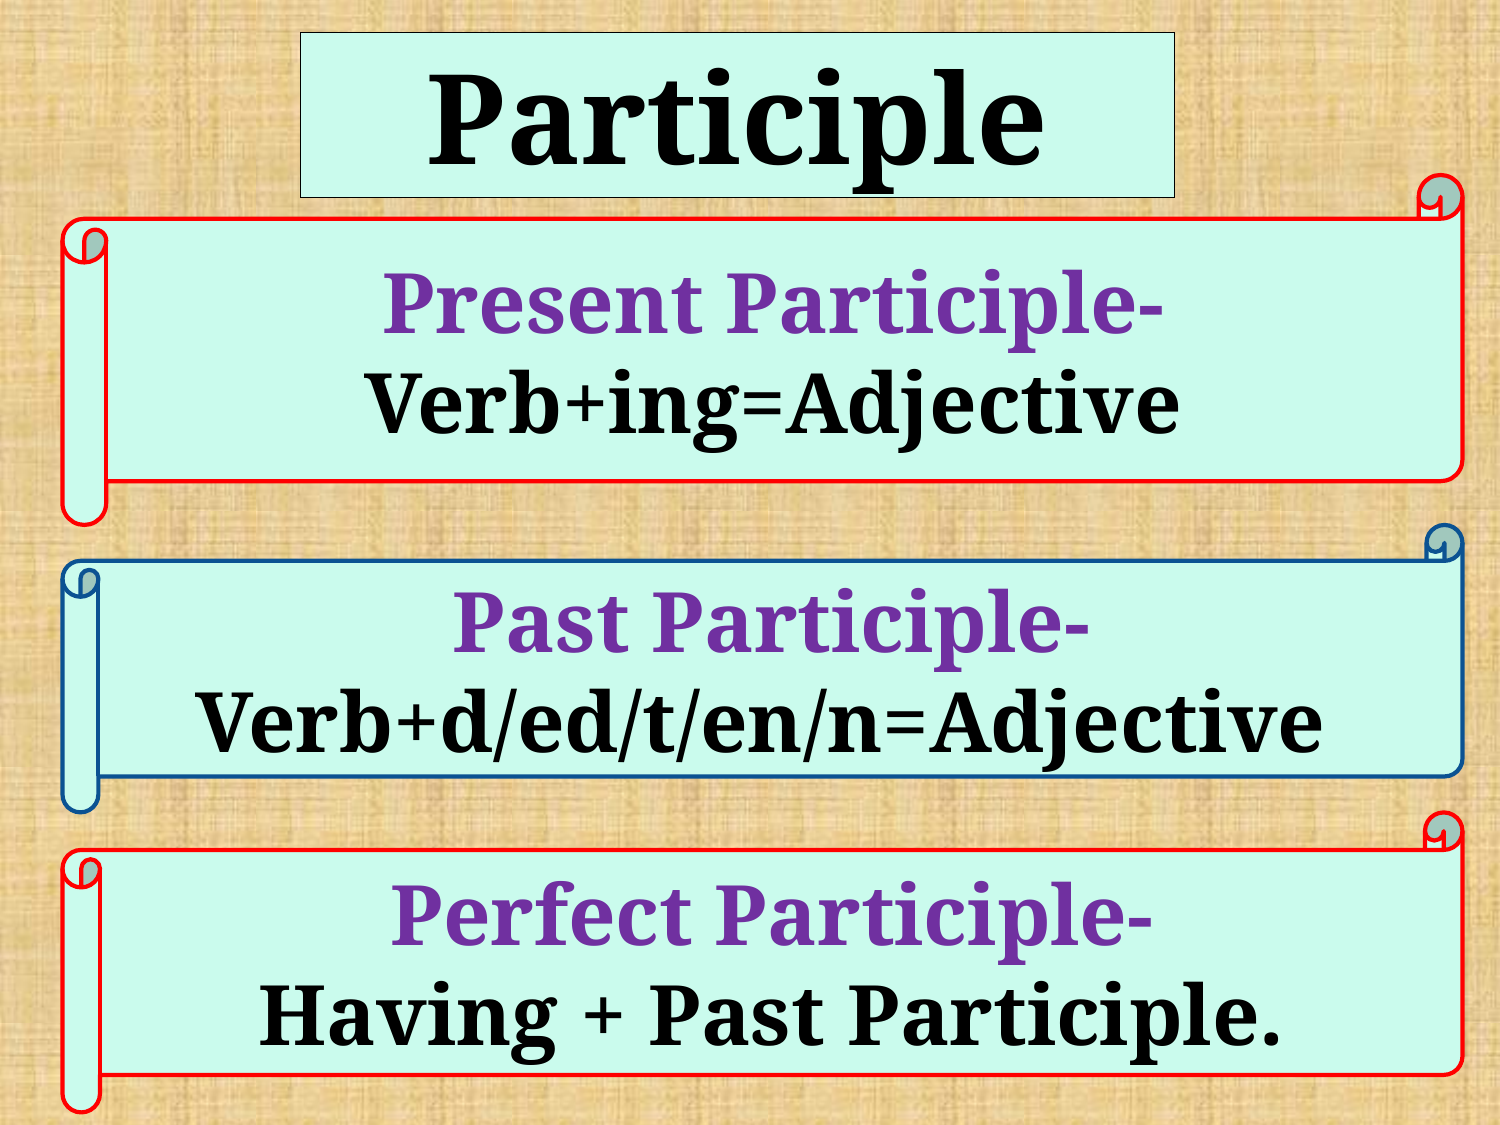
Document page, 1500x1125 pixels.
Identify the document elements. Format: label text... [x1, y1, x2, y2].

text_box Present Participle- Verb+ing=Adjective [60, 172, 1465, 528]
text_box Participle [300, 32, 1175, 198]
text_box Past Participle- Verb+d/ed/t/en/n=Adjective [60, 522, 1465, 815]
picture [0, 0, 1500, 1125]
text_box Perfect Participle- Having + Past Participle. [60, 810, 1465, 1115]
